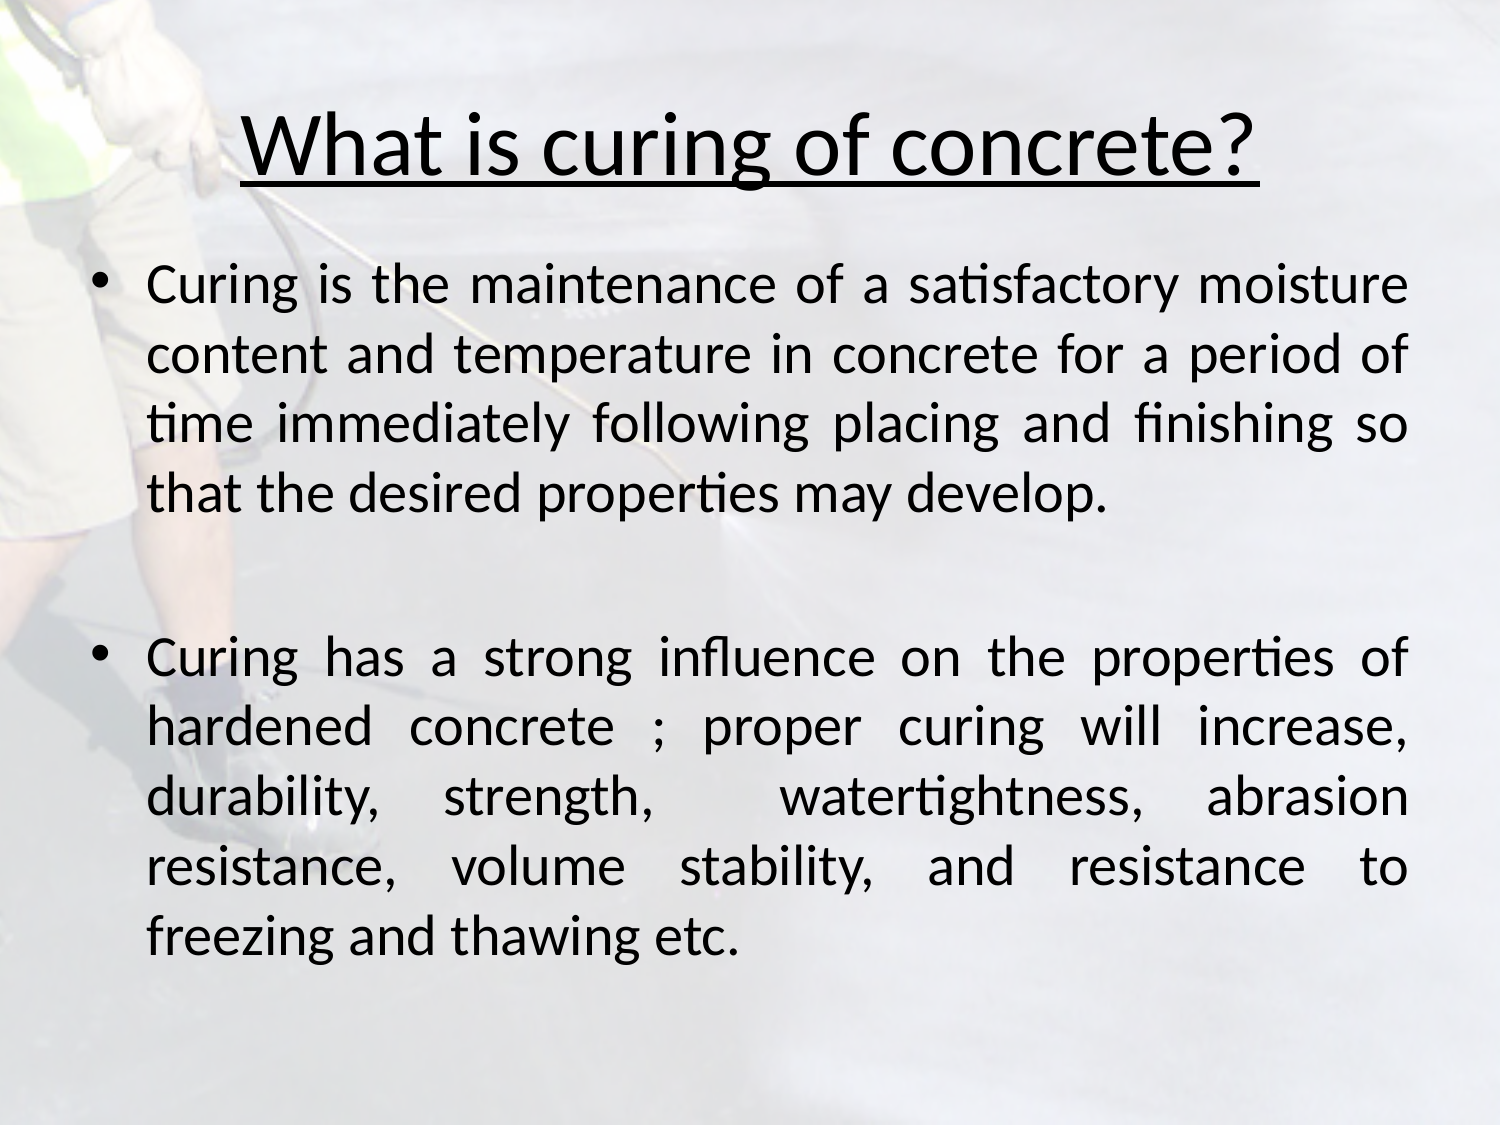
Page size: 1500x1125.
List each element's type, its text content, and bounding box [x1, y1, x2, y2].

list Curing is the maintenance of a satisfactory moisture content and temperature in concrete for a period of time immediately following placing and finishing so that the desired properties may develop. Curing has a strong influence on the properties of hardened concrete ; proper curing will increase, durability, strength, watertightness, abrasion resistance, volume stability, and resistance to freezing and thawing etc. [75, 237, 1425, 1038]
title What is curing of concrete? [75, 45, 1425, 233]
